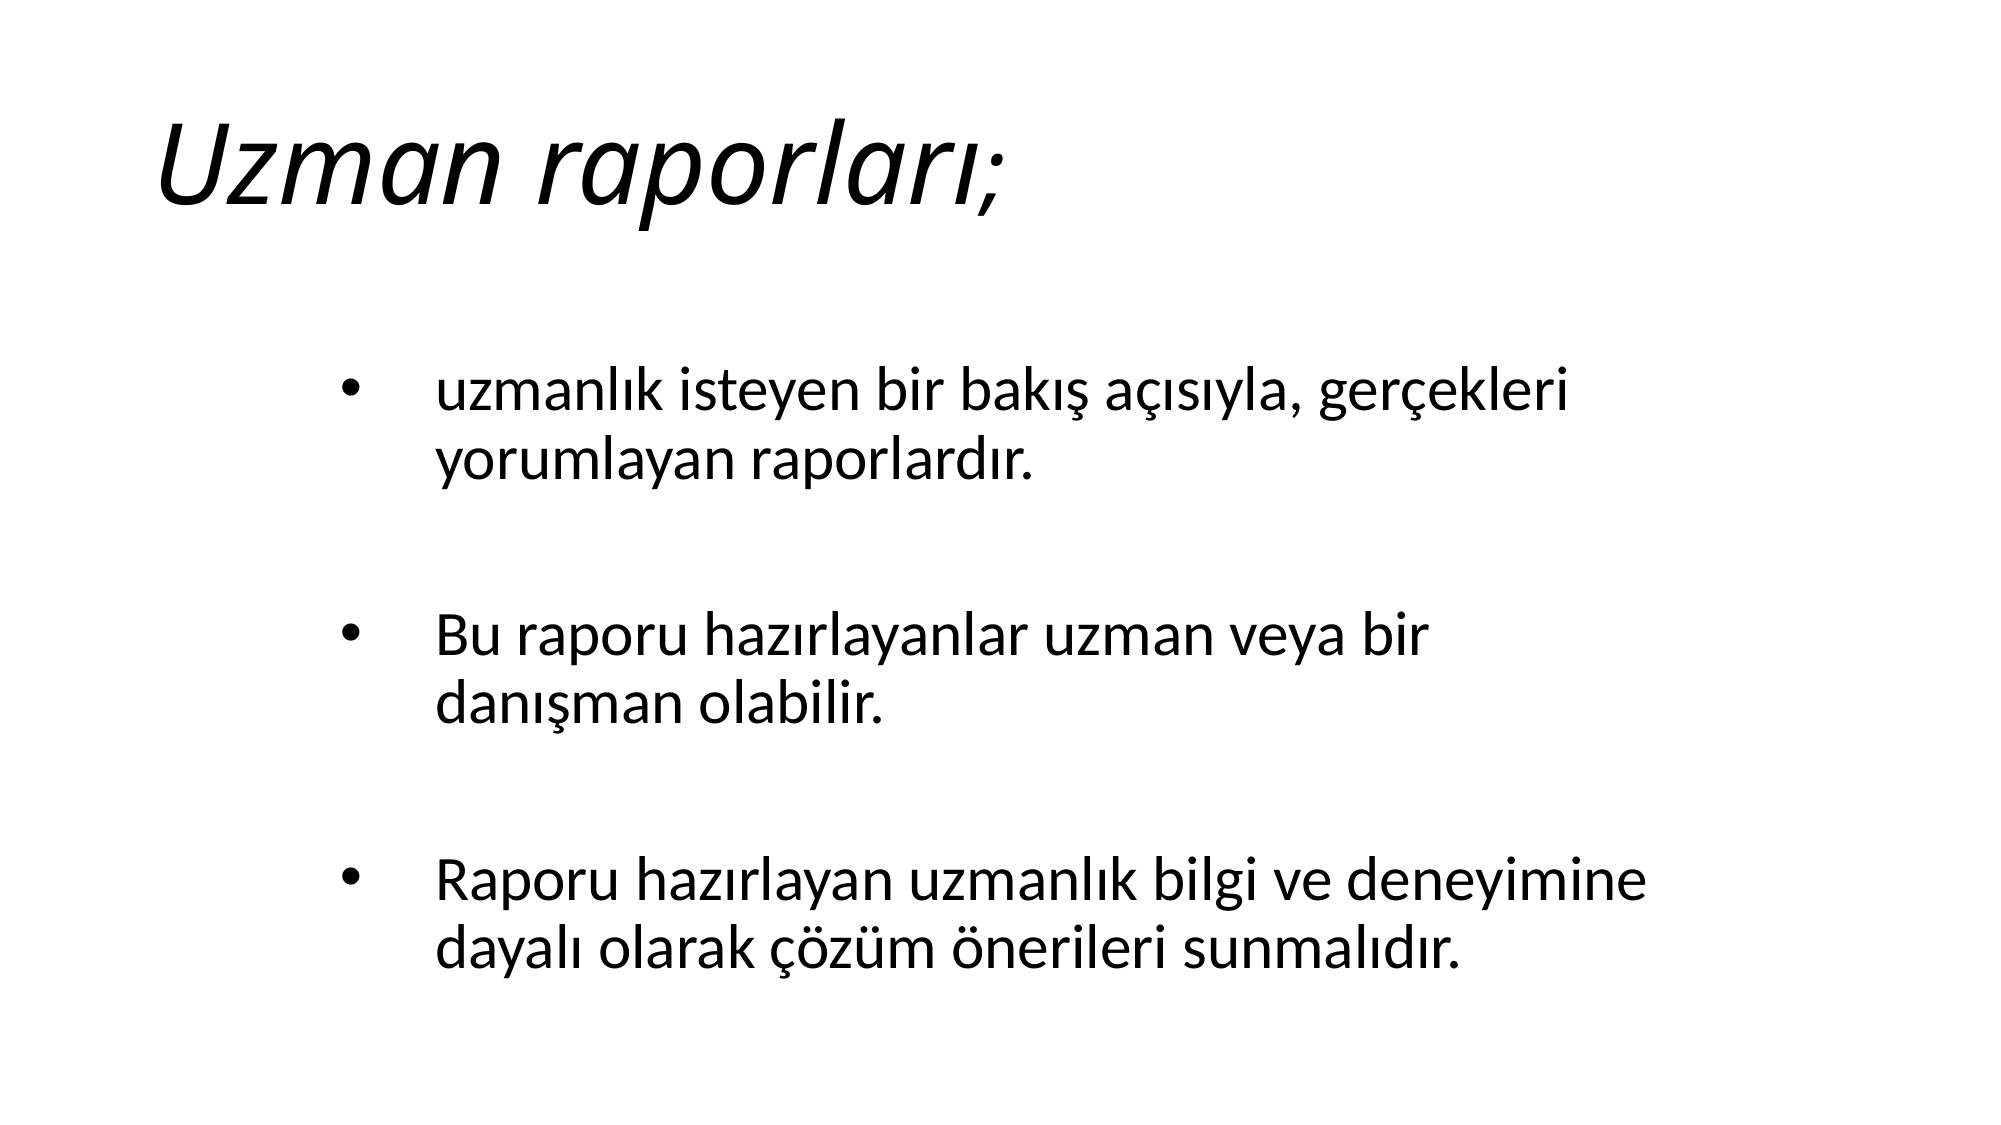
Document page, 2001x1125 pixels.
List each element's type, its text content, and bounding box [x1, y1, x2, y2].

title Uzman raporları; [137, 59, 1863, 278]
list uzmanlık isteyen bir bakış açısıyla, gerçekleri yorumlayan raporlardır. Bu raporu hazırlayanlar uzman veya bir danışman olabilir. Raporu hazırlayan uzmanlık bilgi ve deneyimine dayalı olarak çözüm önerileri sunmalıdır. [324, 278, 1675, 1059]
